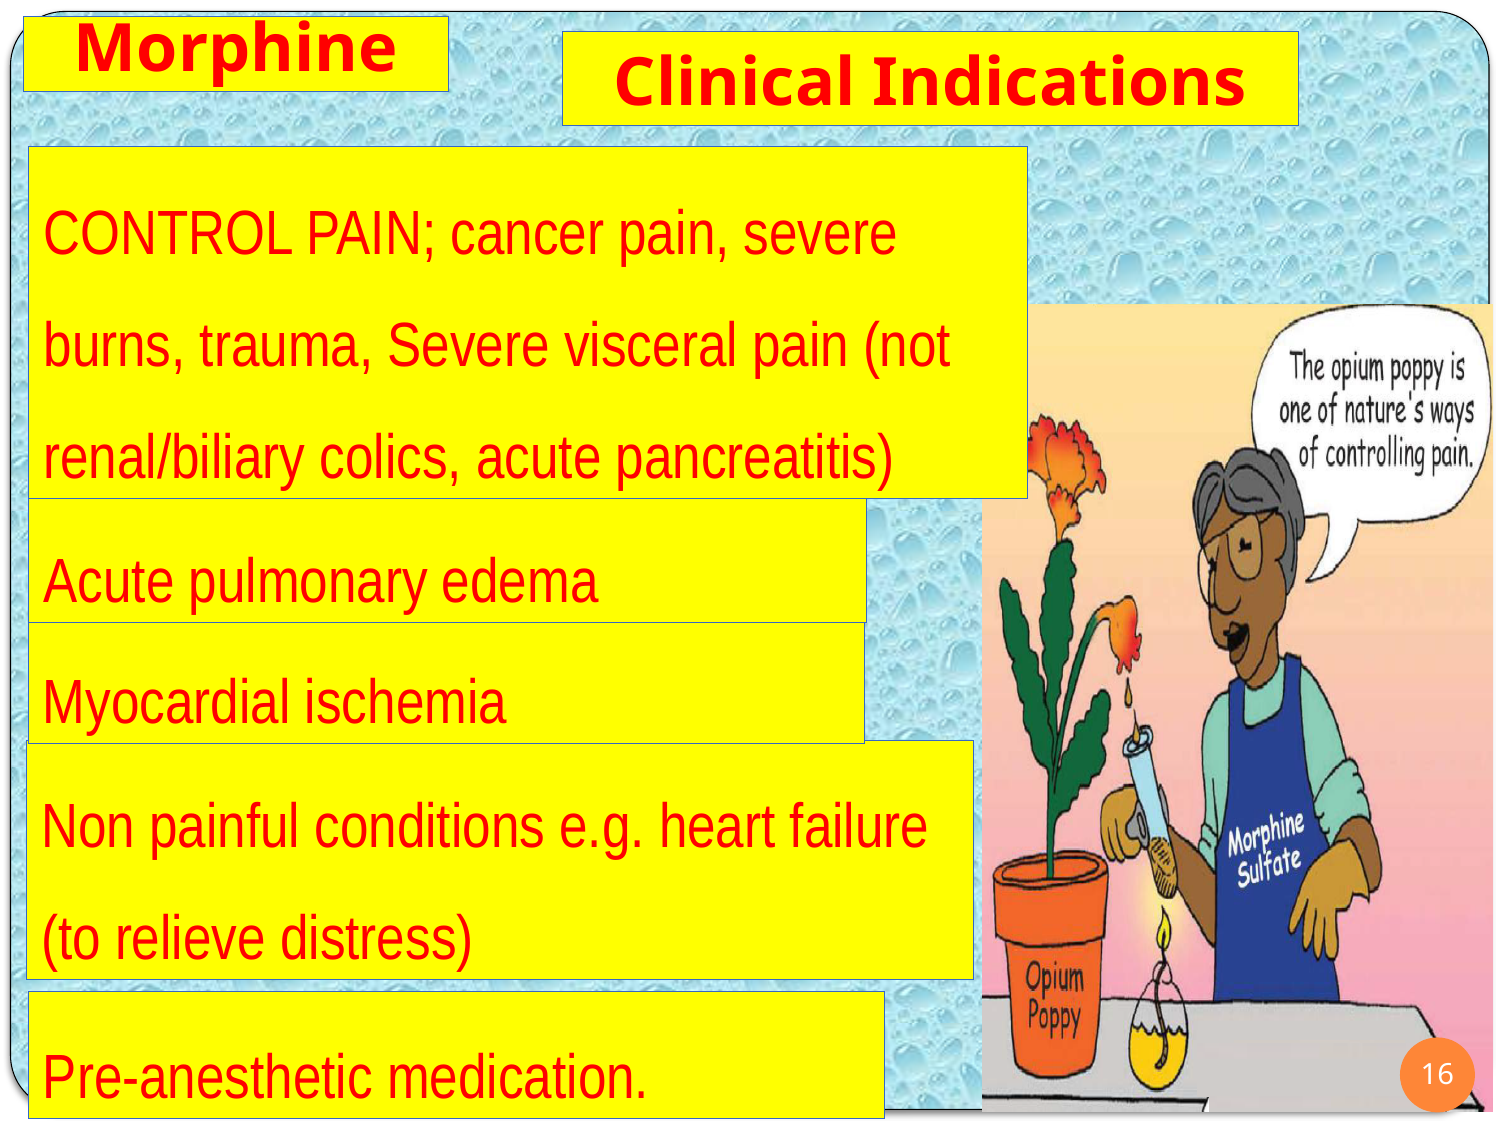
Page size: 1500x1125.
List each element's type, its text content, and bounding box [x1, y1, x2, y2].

picture [12, 12, 1493, 1112]
text_box Acute pulmonary edema [28, 499, 867, 623]
text_box Clinical Indications [562, 31, 1299, 126]
text_box Myocardial ischemia [28, 623, 865, 744]
text_box Pre-anesthetic medication. [28, 991, 885, 1119]
text_box CONTROL PAIN; cancer pain, severe burns, trauma, Severe visceral pain (not renal/biliary colics, acute pancreatitis) [28, 146, 1028, 499]
text_box Morphine [23, 16, 449, 92]
text_box Non painful conditions e.g. heart failure (to relieve distress) [26, 740, 974, 980]
